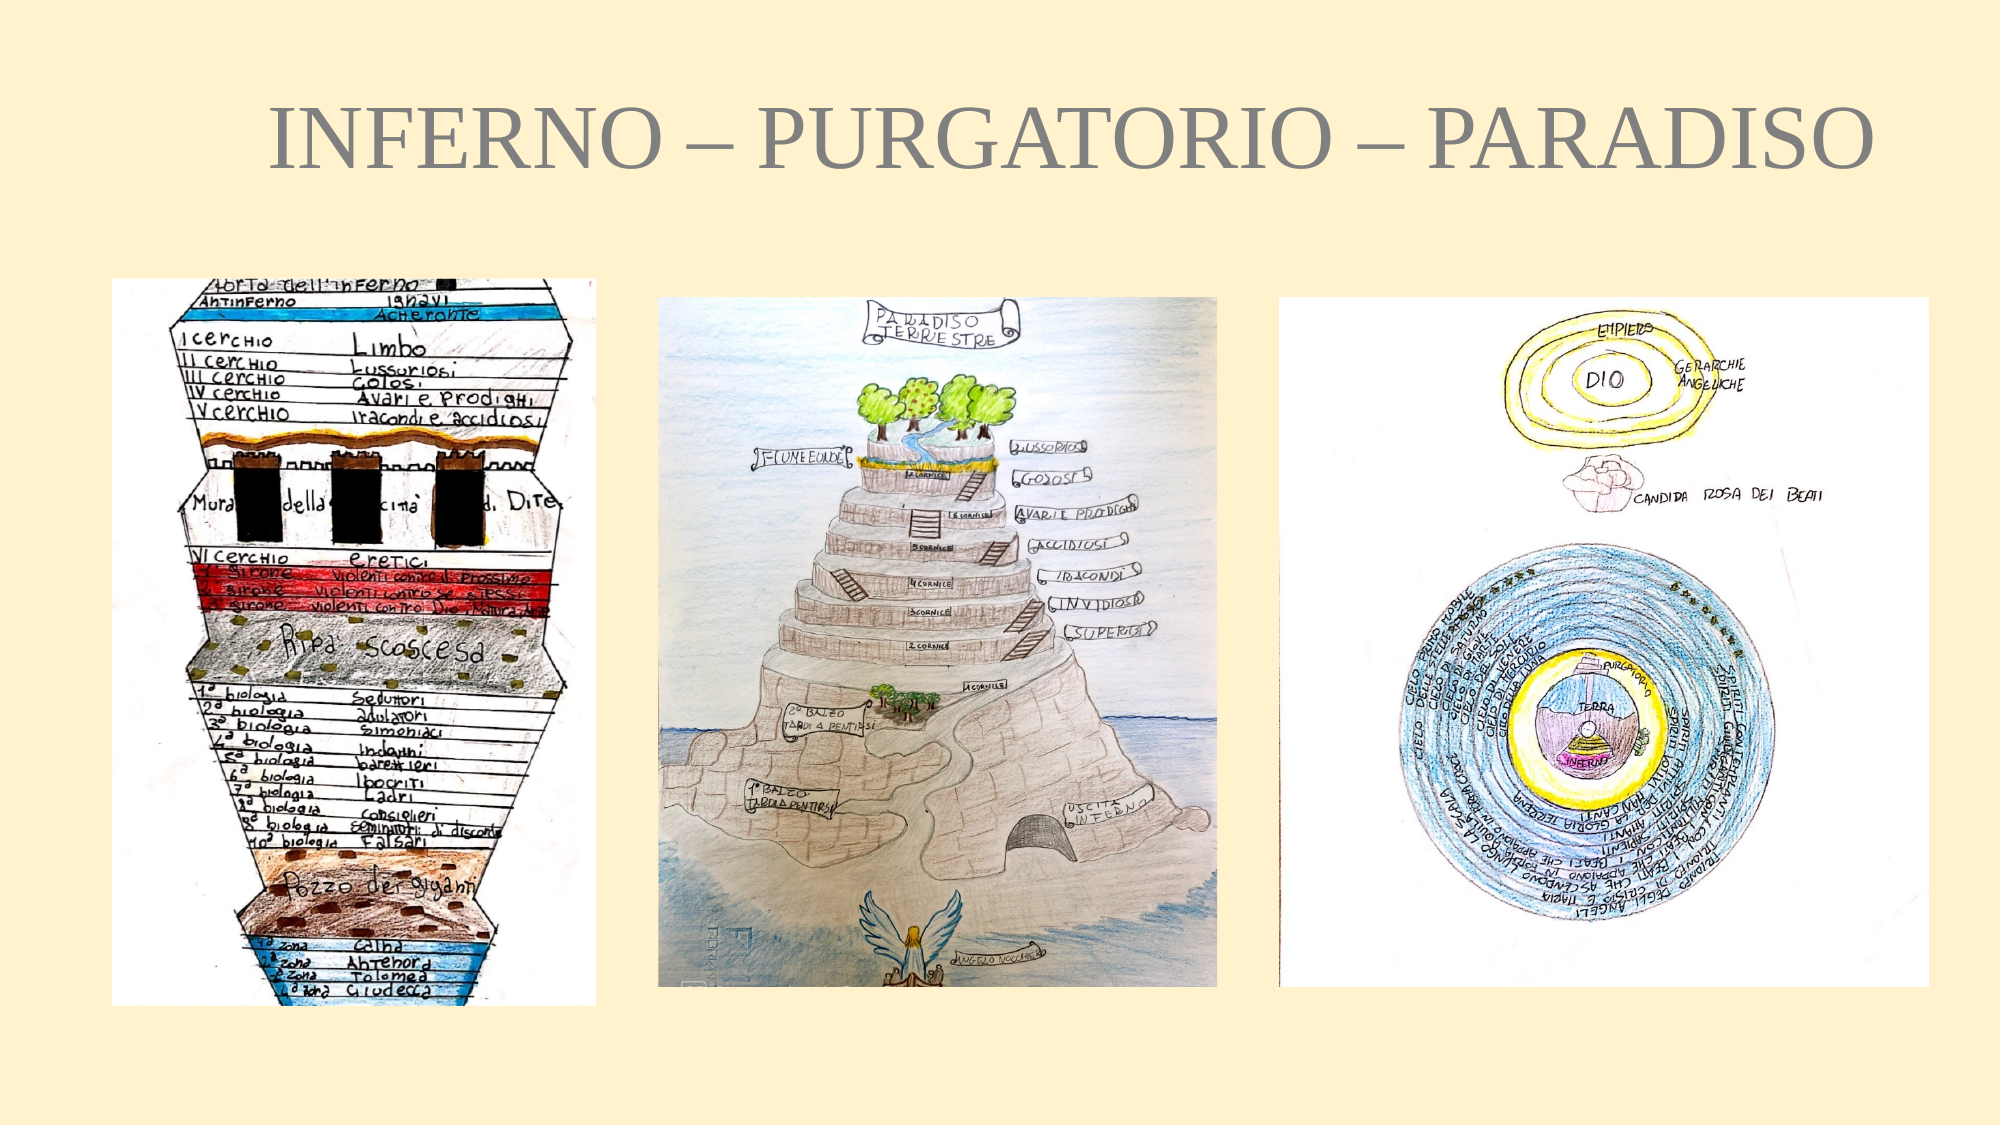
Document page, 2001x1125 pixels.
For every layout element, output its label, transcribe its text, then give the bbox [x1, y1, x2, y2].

picture [112, 279, 597, 399]
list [658, 297, 1218, 987]
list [0, 399, 658, 885]
picture [112, 885, 597, 1006]
title INFERNO – PURGATORIO – PARADISO [137, 59, 1908, 219]
picture [1279, 297, 1930, 987]
